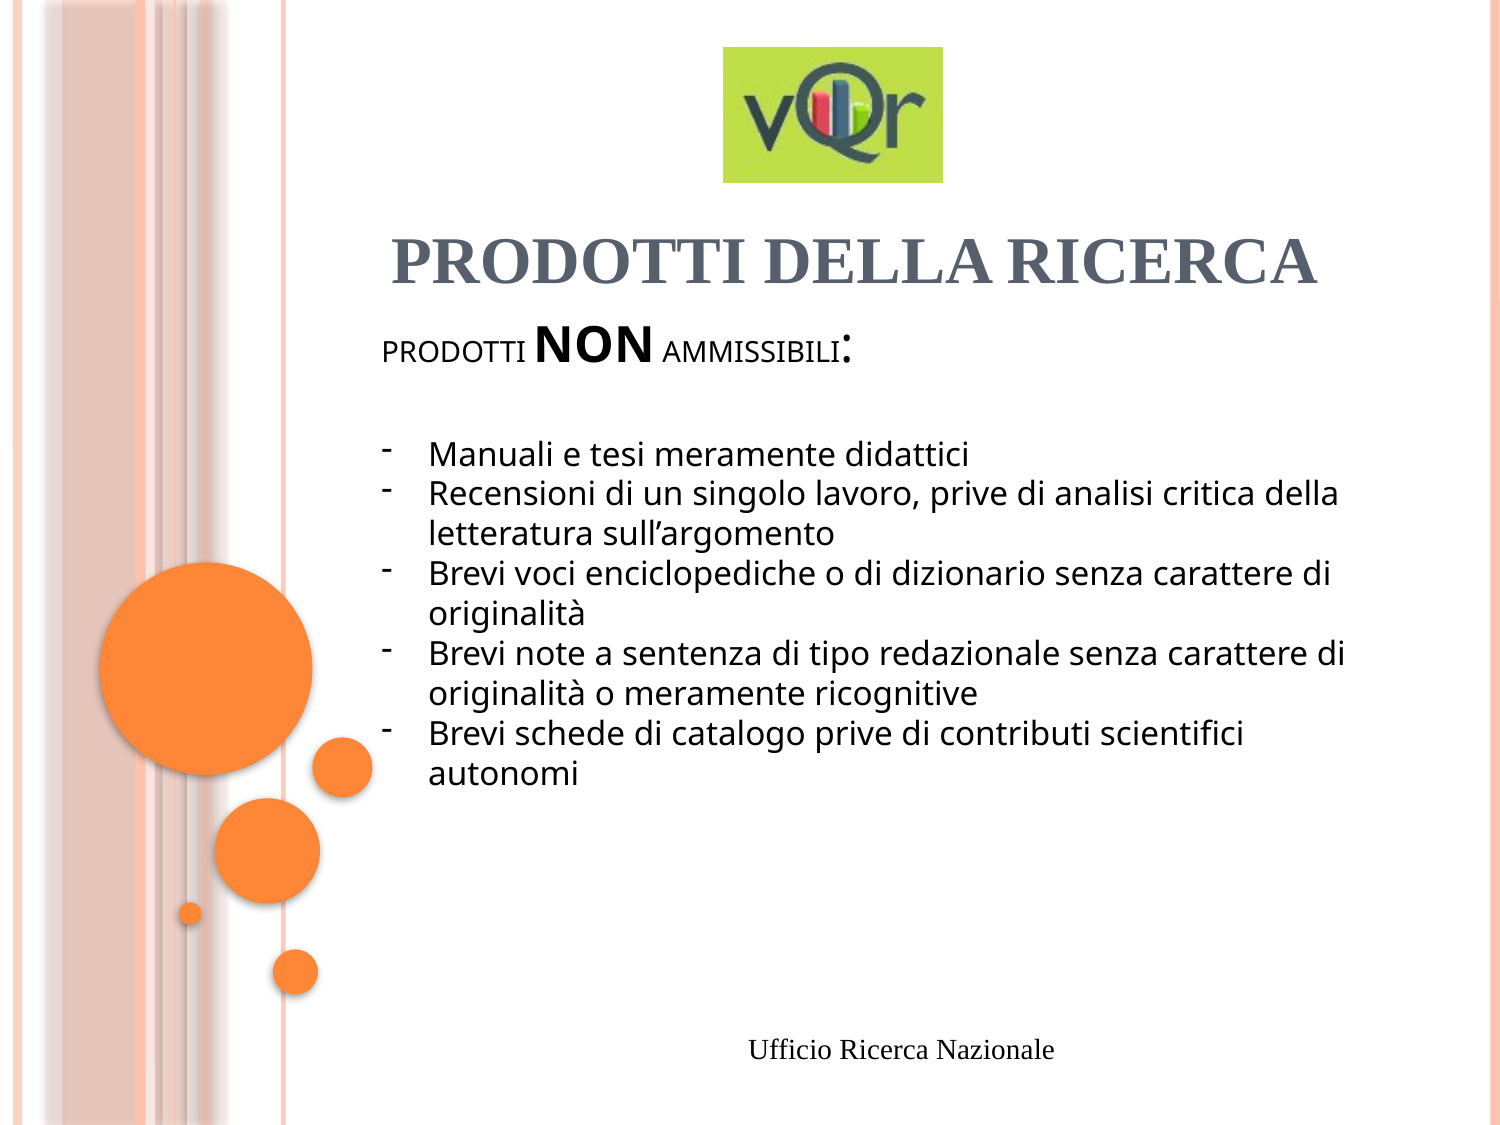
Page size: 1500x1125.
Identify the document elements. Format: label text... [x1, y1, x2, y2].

picture [723, 47, 943, 183]
subtitle Ufficio Ricerca Nazionale [395, 1023, 1409, 1083]
text_box PRODOTTI DELLA RICERCA [376, 209, 1334, 304]
text_box PRODOTTI NON AMMISSIBILI: Manuali e tesi meramente didattici Recensioni di un singolo lavoro, prive di analisi critica della letteratura sull’argomento Brevi voci enciclopediche o di dizionario senza carattere di originalità Brevi note a sentenza di tipo redazionale senza carattere di originalità o meramente ricognitive Brevi schede di catalogo prive di contributi scientifici autonomi [366, 305, 1412, 840]
title [395, 220, 1409, 305]
